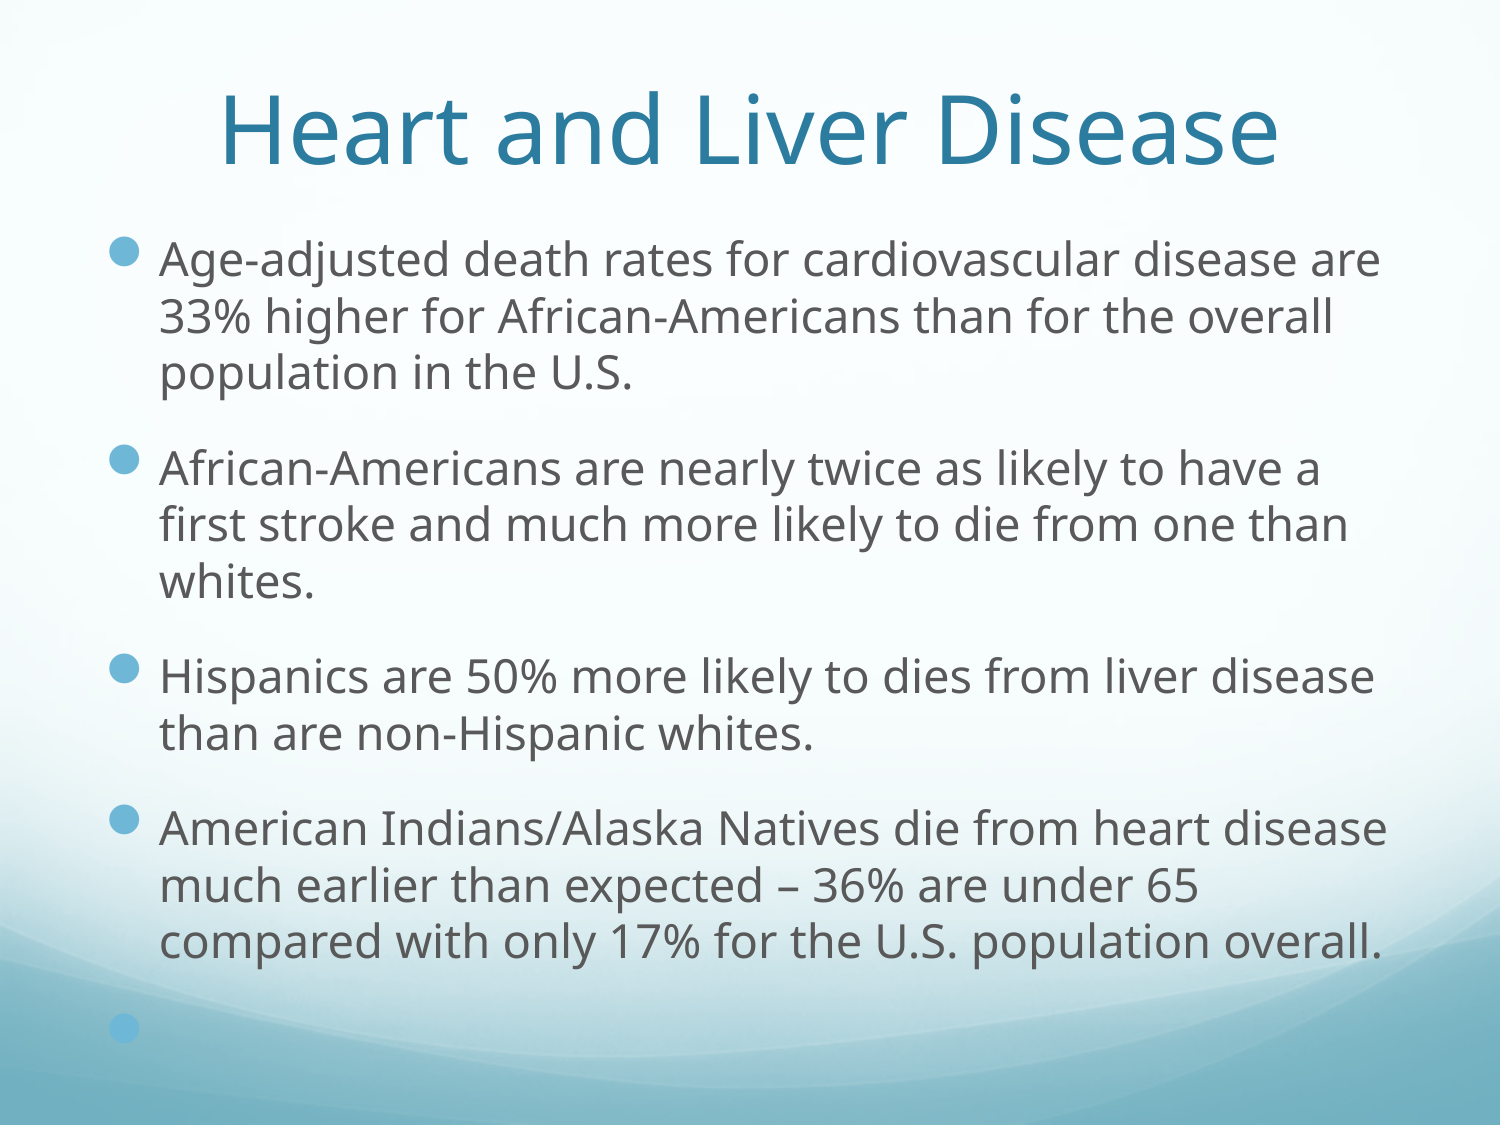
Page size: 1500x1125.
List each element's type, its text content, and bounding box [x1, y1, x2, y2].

title Heart and Liver Disease [90, 0, 1410, 192]
list Age-adjusted death rates for cardiovascular disease are 33% higher for African-Americans than for the overall population in the U.S. African-Americans are nearly twice as likely to have a first stroke and much more likely to die from one than whites. Hispanics are 50% more likely to dies from liver disease than are non-Hispanic whites. American Indians/Alaska Natives die from heart disease much earlier than expected – 36% are under 65 compared with only 17% for the U.S. population overall. [90, 222, 1410, 1125]
